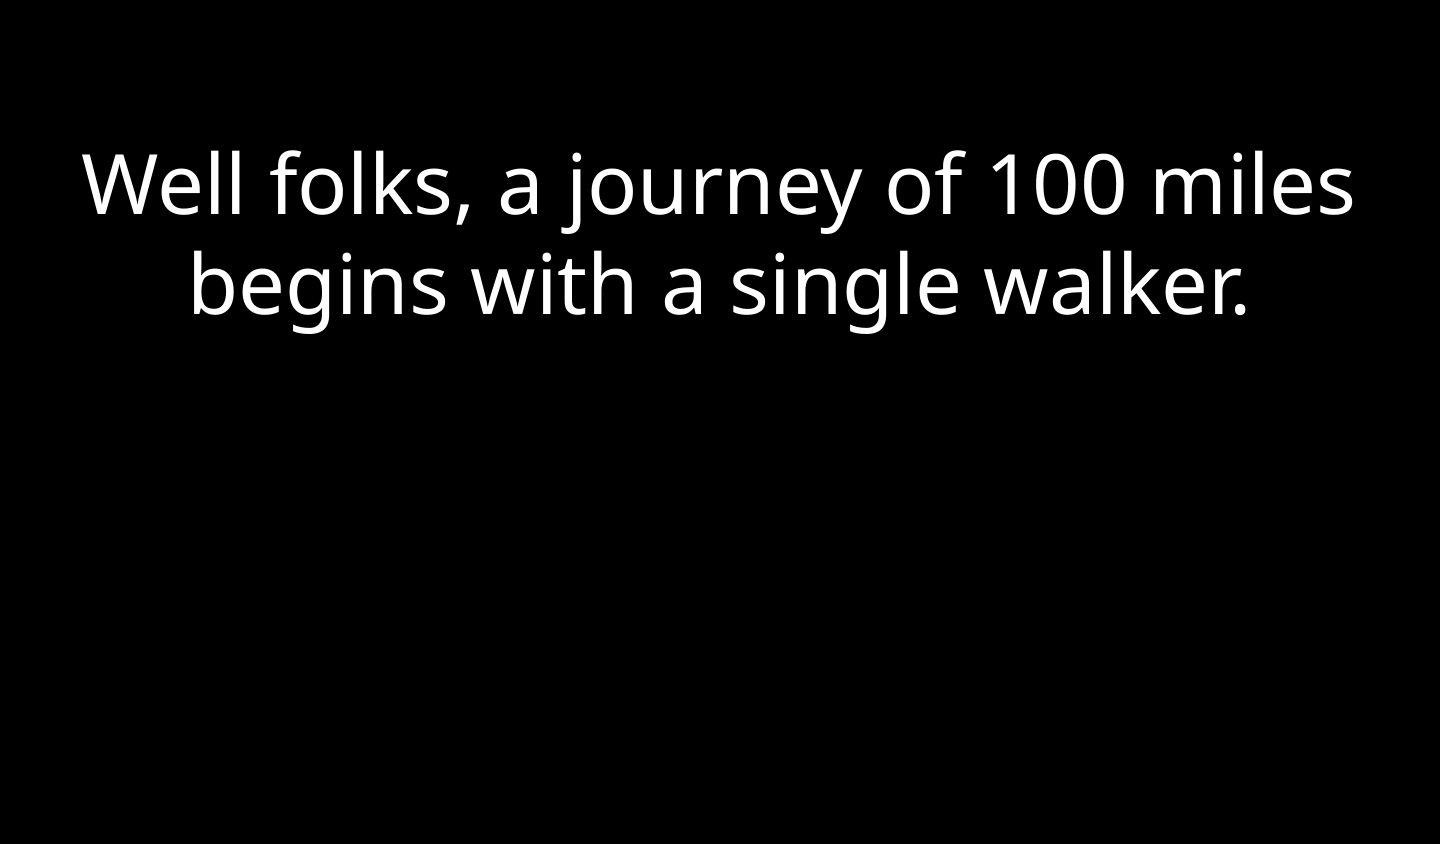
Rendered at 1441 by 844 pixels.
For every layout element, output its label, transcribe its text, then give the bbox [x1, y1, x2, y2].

list Well folks, a journey of 100 miles begins with a single walker. [0, 7, 1441, 844]
